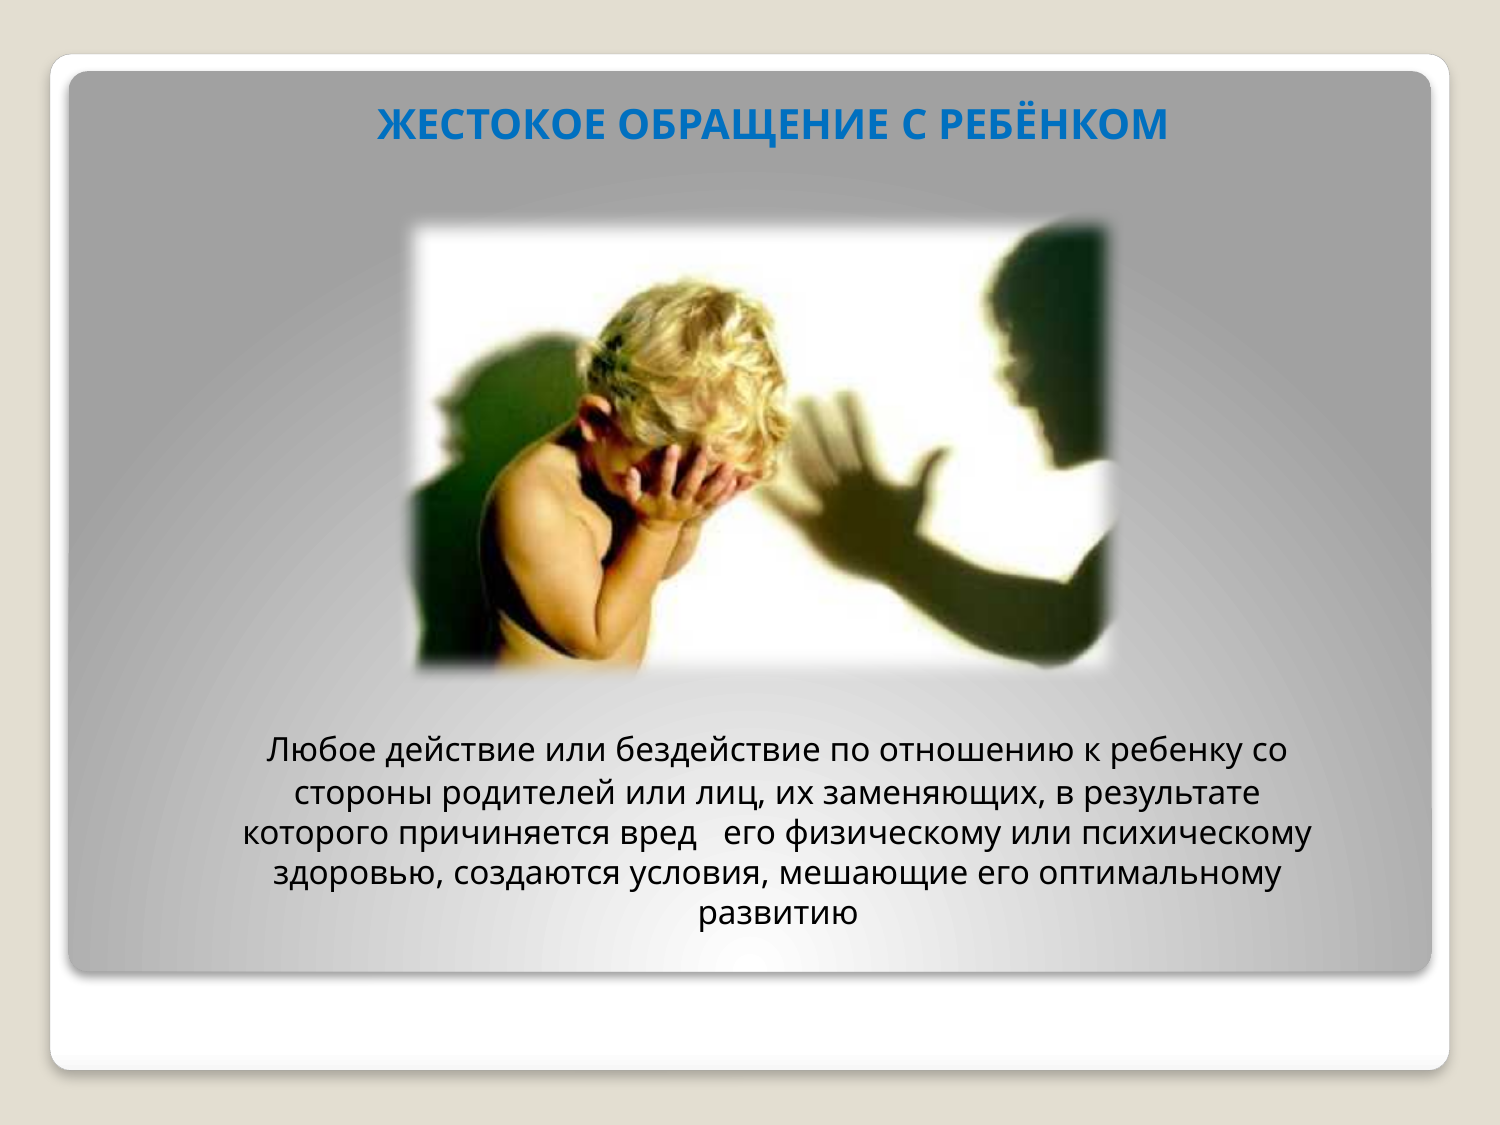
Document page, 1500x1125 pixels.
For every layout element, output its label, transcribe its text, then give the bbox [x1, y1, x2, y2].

text_box ЖЕСТОКОЕ ОБРАЩЕНИЕ С РЕБЁНКОМ [230, 90, 1317, 155]
picture [395, 207, 1124, 685]
text_box Любое действие или бездействие по отношению к ребенку со стороны родителей или лиц, их заменяющих, в результате которого причиняется вред его физическому или психическому здоровью, создаются условия, мешающие его оптимальному развитию [171, 704, 1329, 939]
